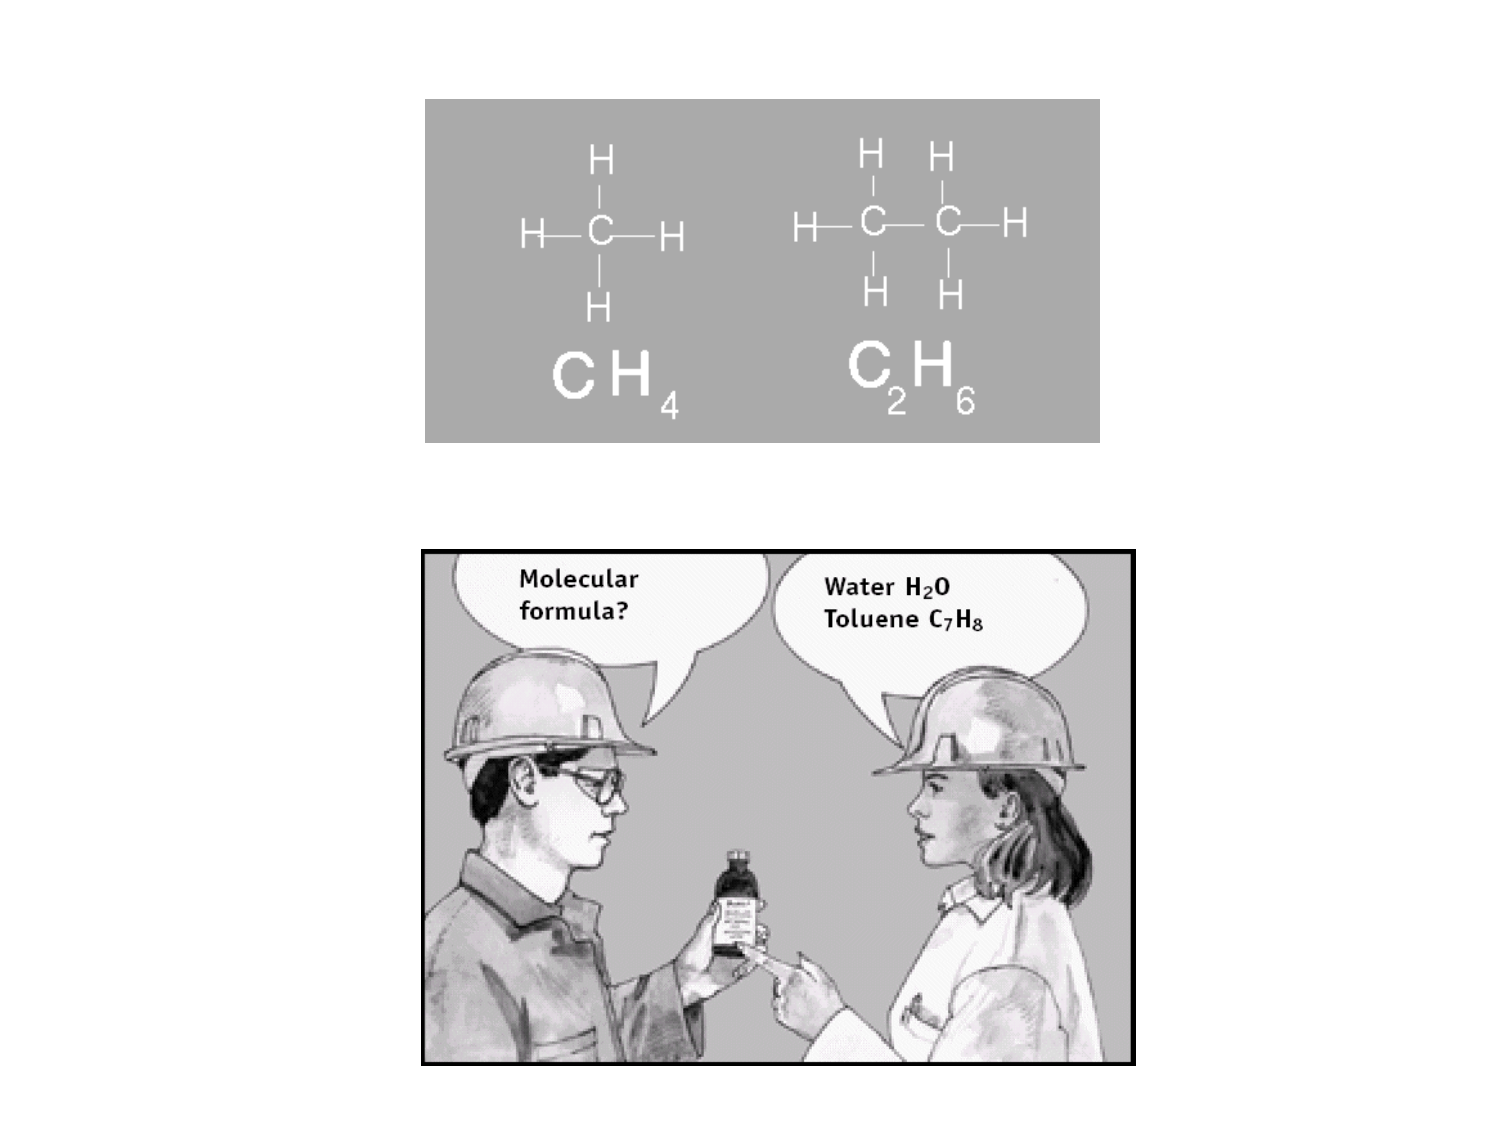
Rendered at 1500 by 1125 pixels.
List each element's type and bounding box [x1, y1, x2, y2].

picture [421, 549, 1137, 1066]
picture [425, 99, 1100, 443]
